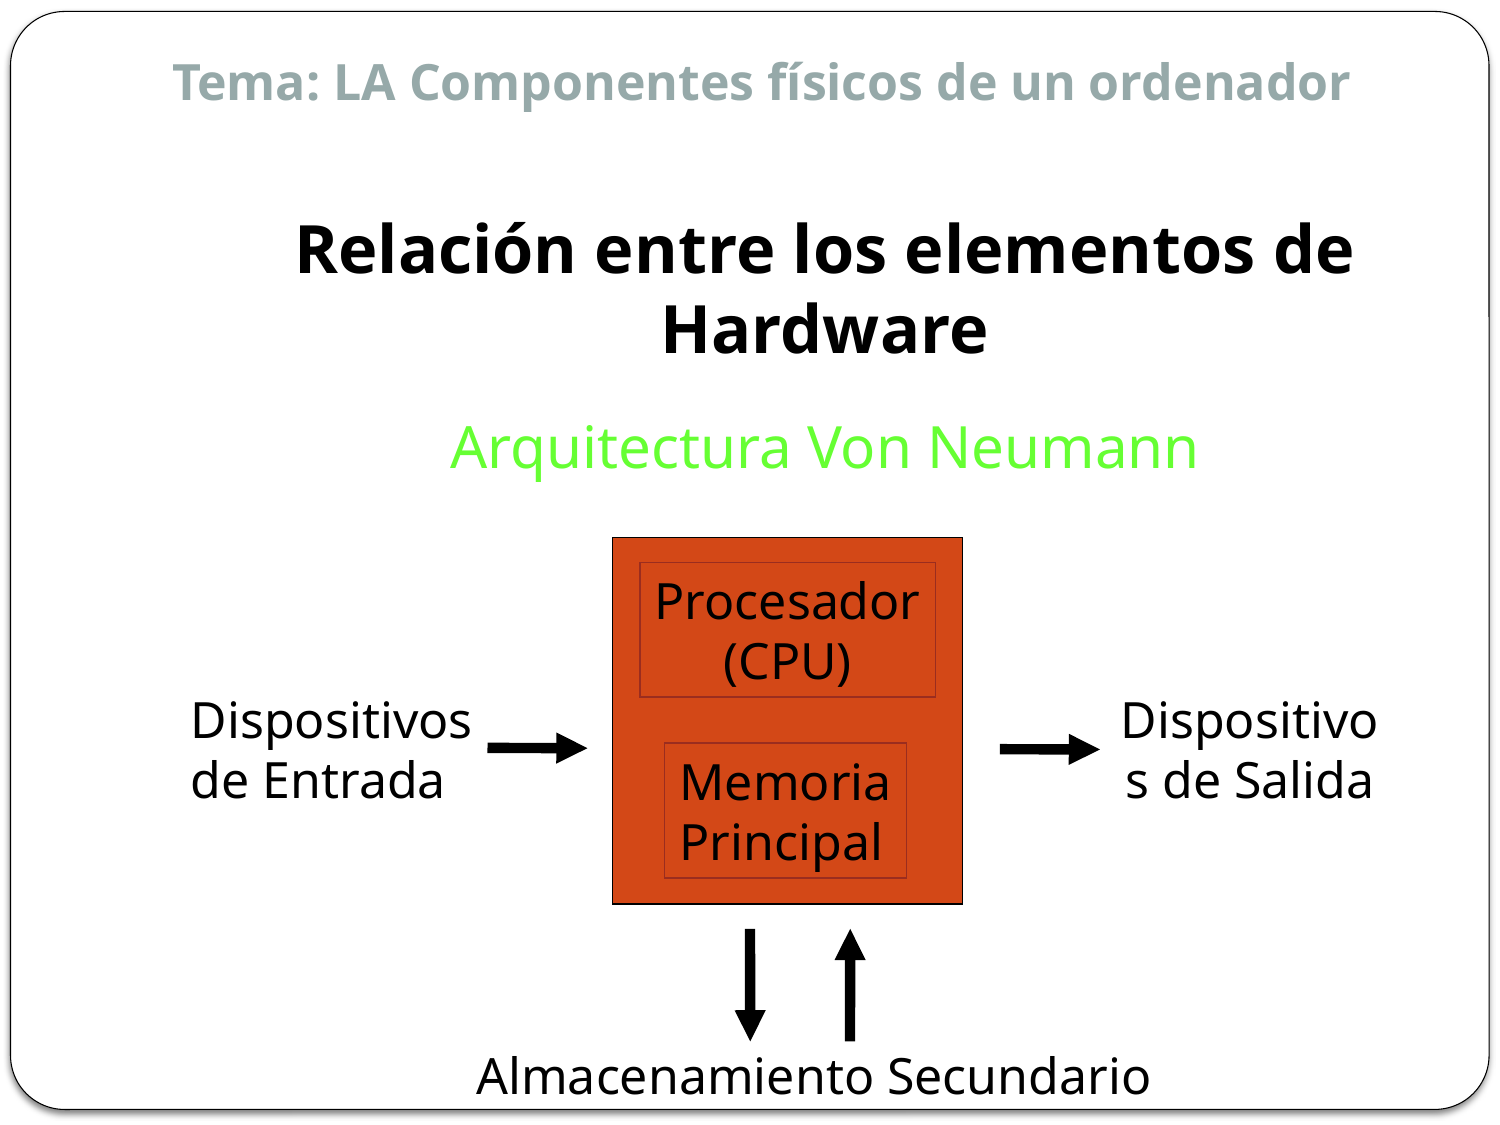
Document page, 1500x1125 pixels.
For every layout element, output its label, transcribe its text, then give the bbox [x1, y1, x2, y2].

text_box Arquitectura Von Neumann [149, 402, 1500, 488]
text_box [844, 928, 857, 1042]
text_box Relación entre los elementos de Hardware [149, 199, 1500, 375]
text_box [487, 741, 588, 755]
text_box [999, 743, 1100, 756]
text_box [744, 928, 757, 1042]
text_box Dispositivos de Salida [1099, 681, 1400, 817]
text_box [612, 537, 963, 904]
text_box Dispositivos de Entrada [176, 681, 488, 817]
text_box Procesador (CPU) [639, 562, 936, 698]
text_box Tema: LA Componentes físicos de un ordenador [157, 42, 1368, 118]
text_box Memoria Principal [664, 743, 907, 878]
text_box Almacenamiento Secundario [461, 1037, 1167, 1113]
